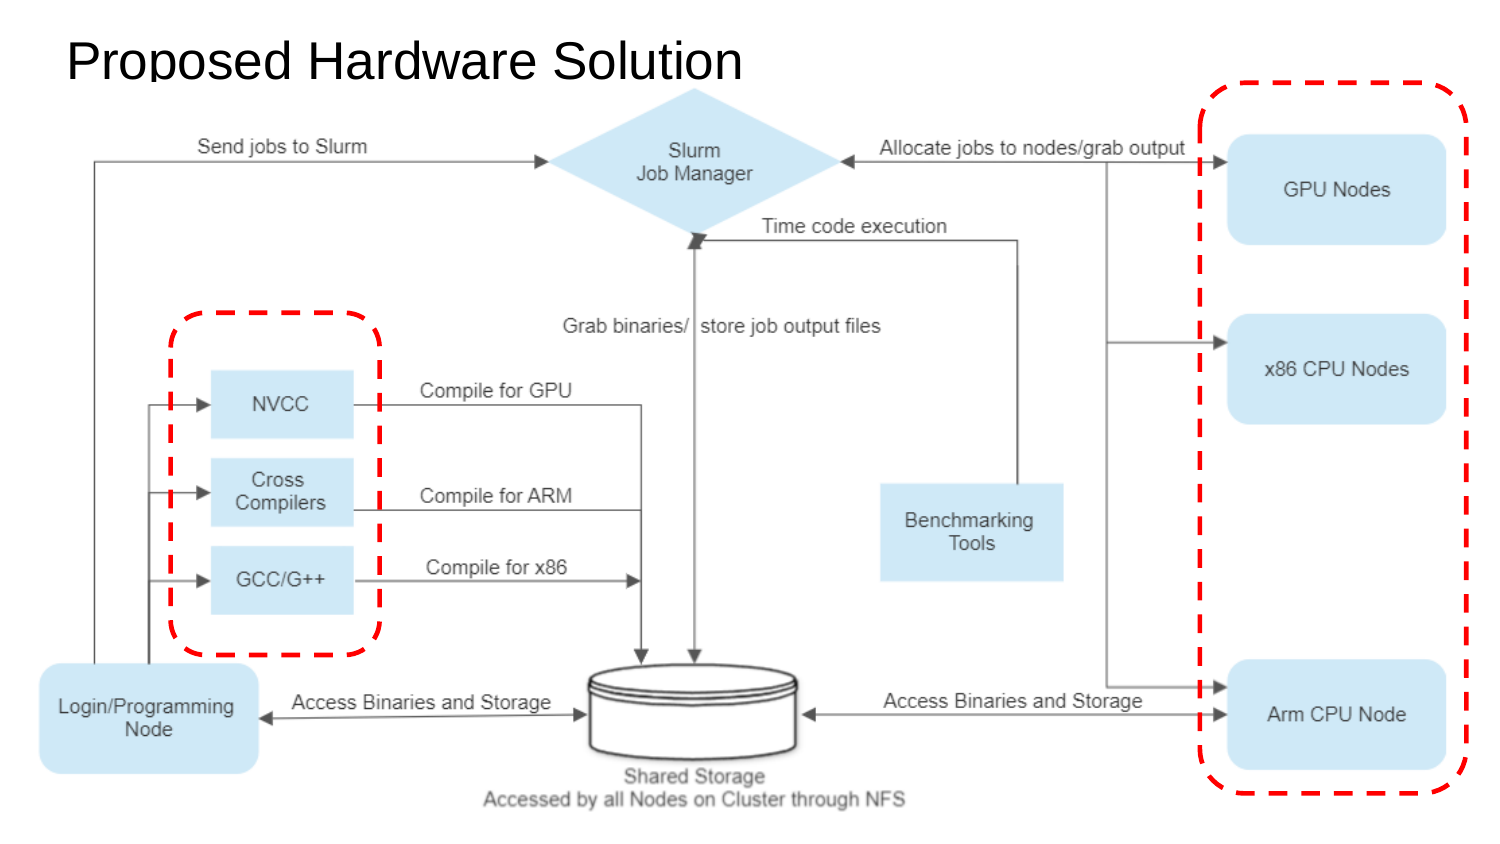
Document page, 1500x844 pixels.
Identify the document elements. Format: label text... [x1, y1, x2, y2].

title Proposed Hardware Solution [51, 11, 1449, 82]
picture [32, 82, 1450, 820]
text_box [1454, 96, 1467, 780]
